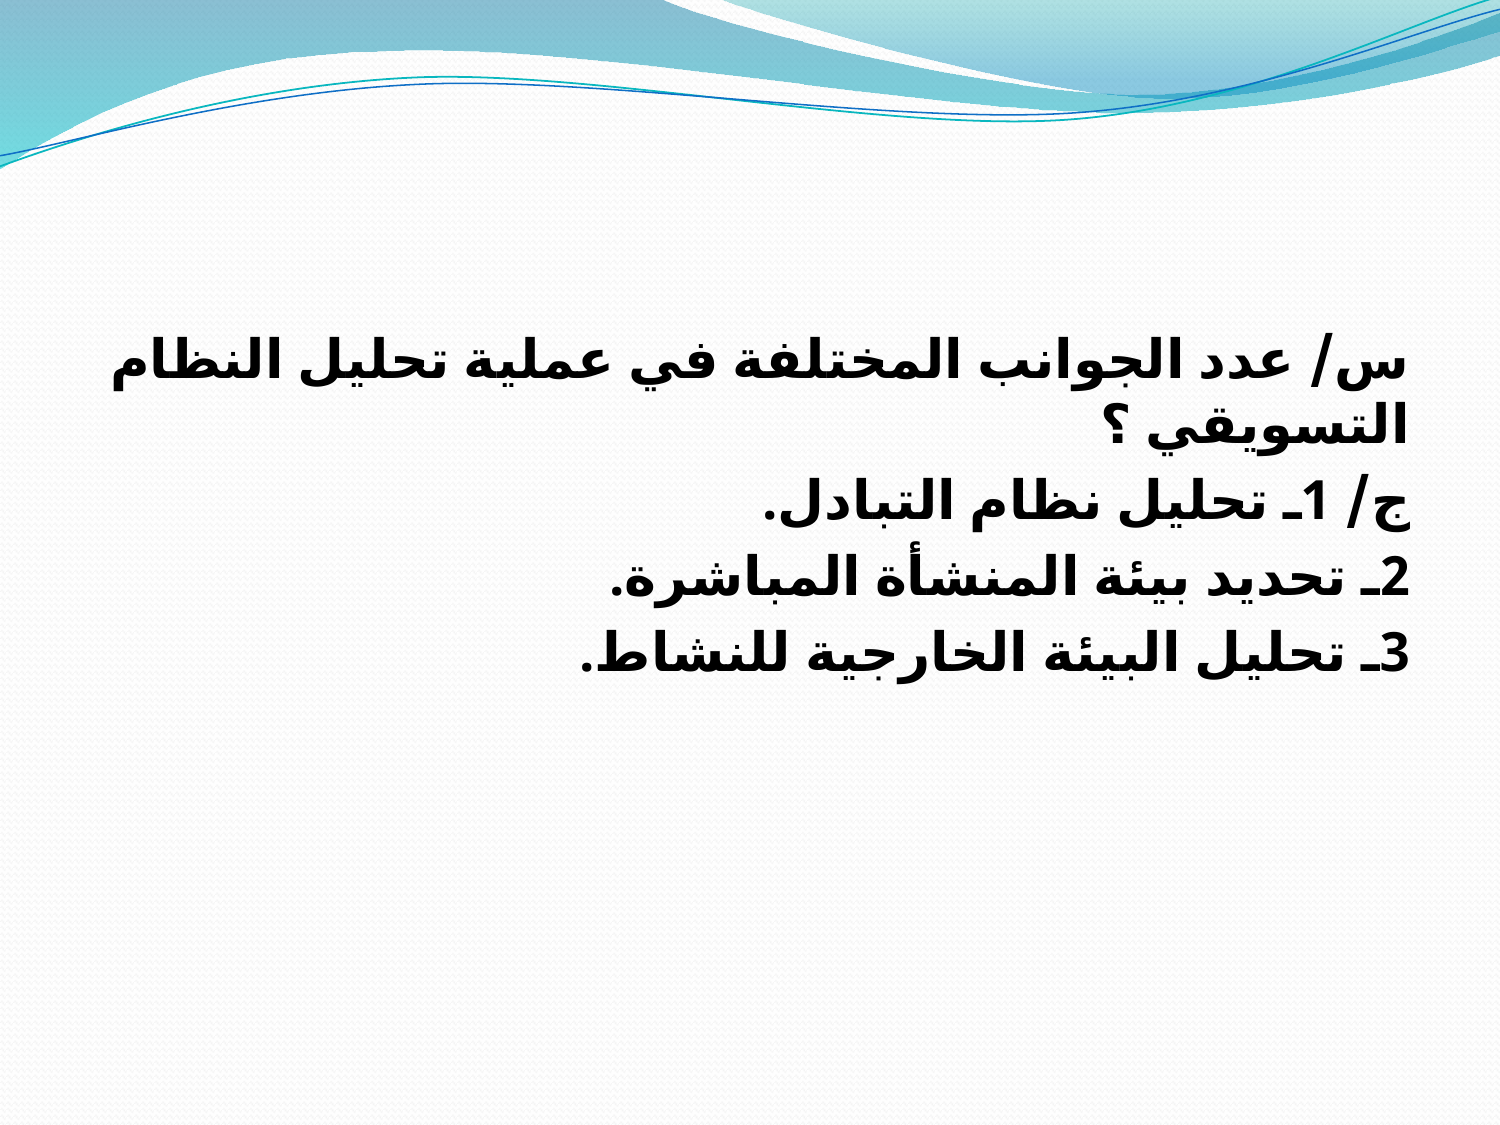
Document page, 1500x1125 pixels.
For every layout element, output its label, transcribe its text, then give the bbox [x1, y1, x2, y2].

list س/ عدد الجوانب المختلفة في عملية تحليل النظام التسويقي ؟ ج/ 1ـ تحليل نظام التبادل. 2ـ تحديد بيئة المنشأة المباشرة. 3ـ تحليل البيئة الخارجية للنشاط. [75, 317, 1425, 1038]
